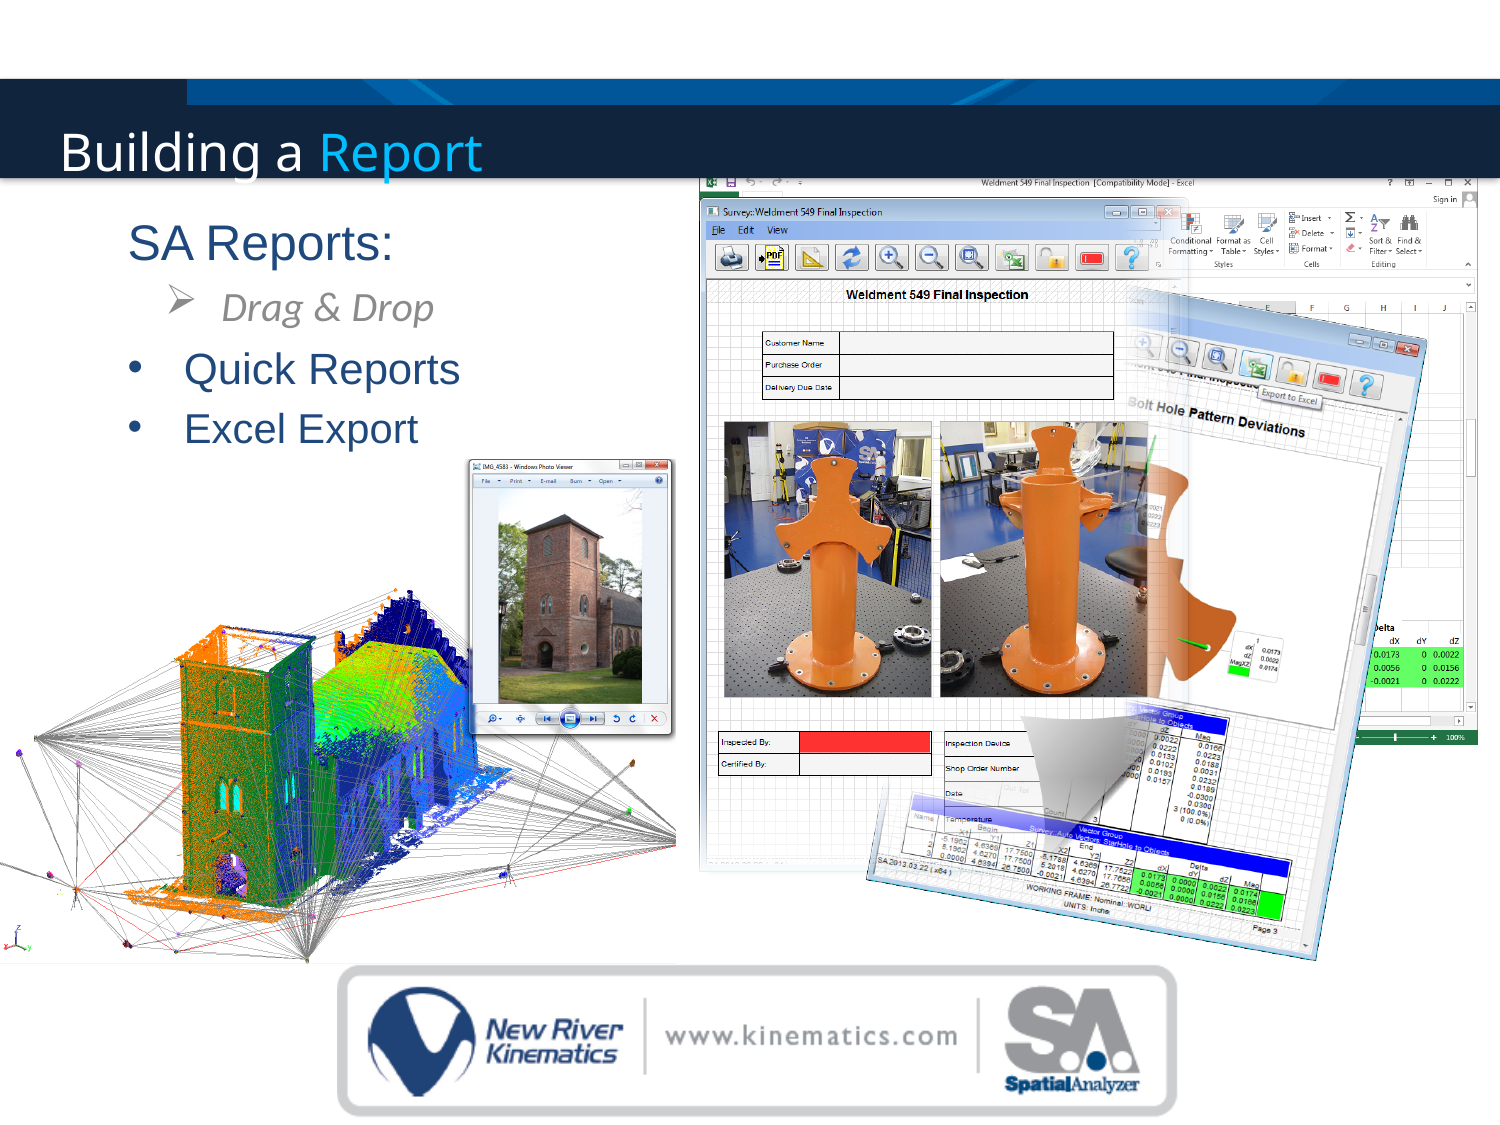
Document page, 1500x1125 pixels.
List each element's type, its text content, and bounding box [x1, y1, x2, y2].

text_box SA Reports: Quick Reports Excel Export [112, 223, 693, 458]
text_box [0, 78, 1500, 215]
picture [0, 459, 1182, 1125]
picture [699, 215, 1479, 925]
text_box Drag & Drop [149, 271, 1500, 961]
